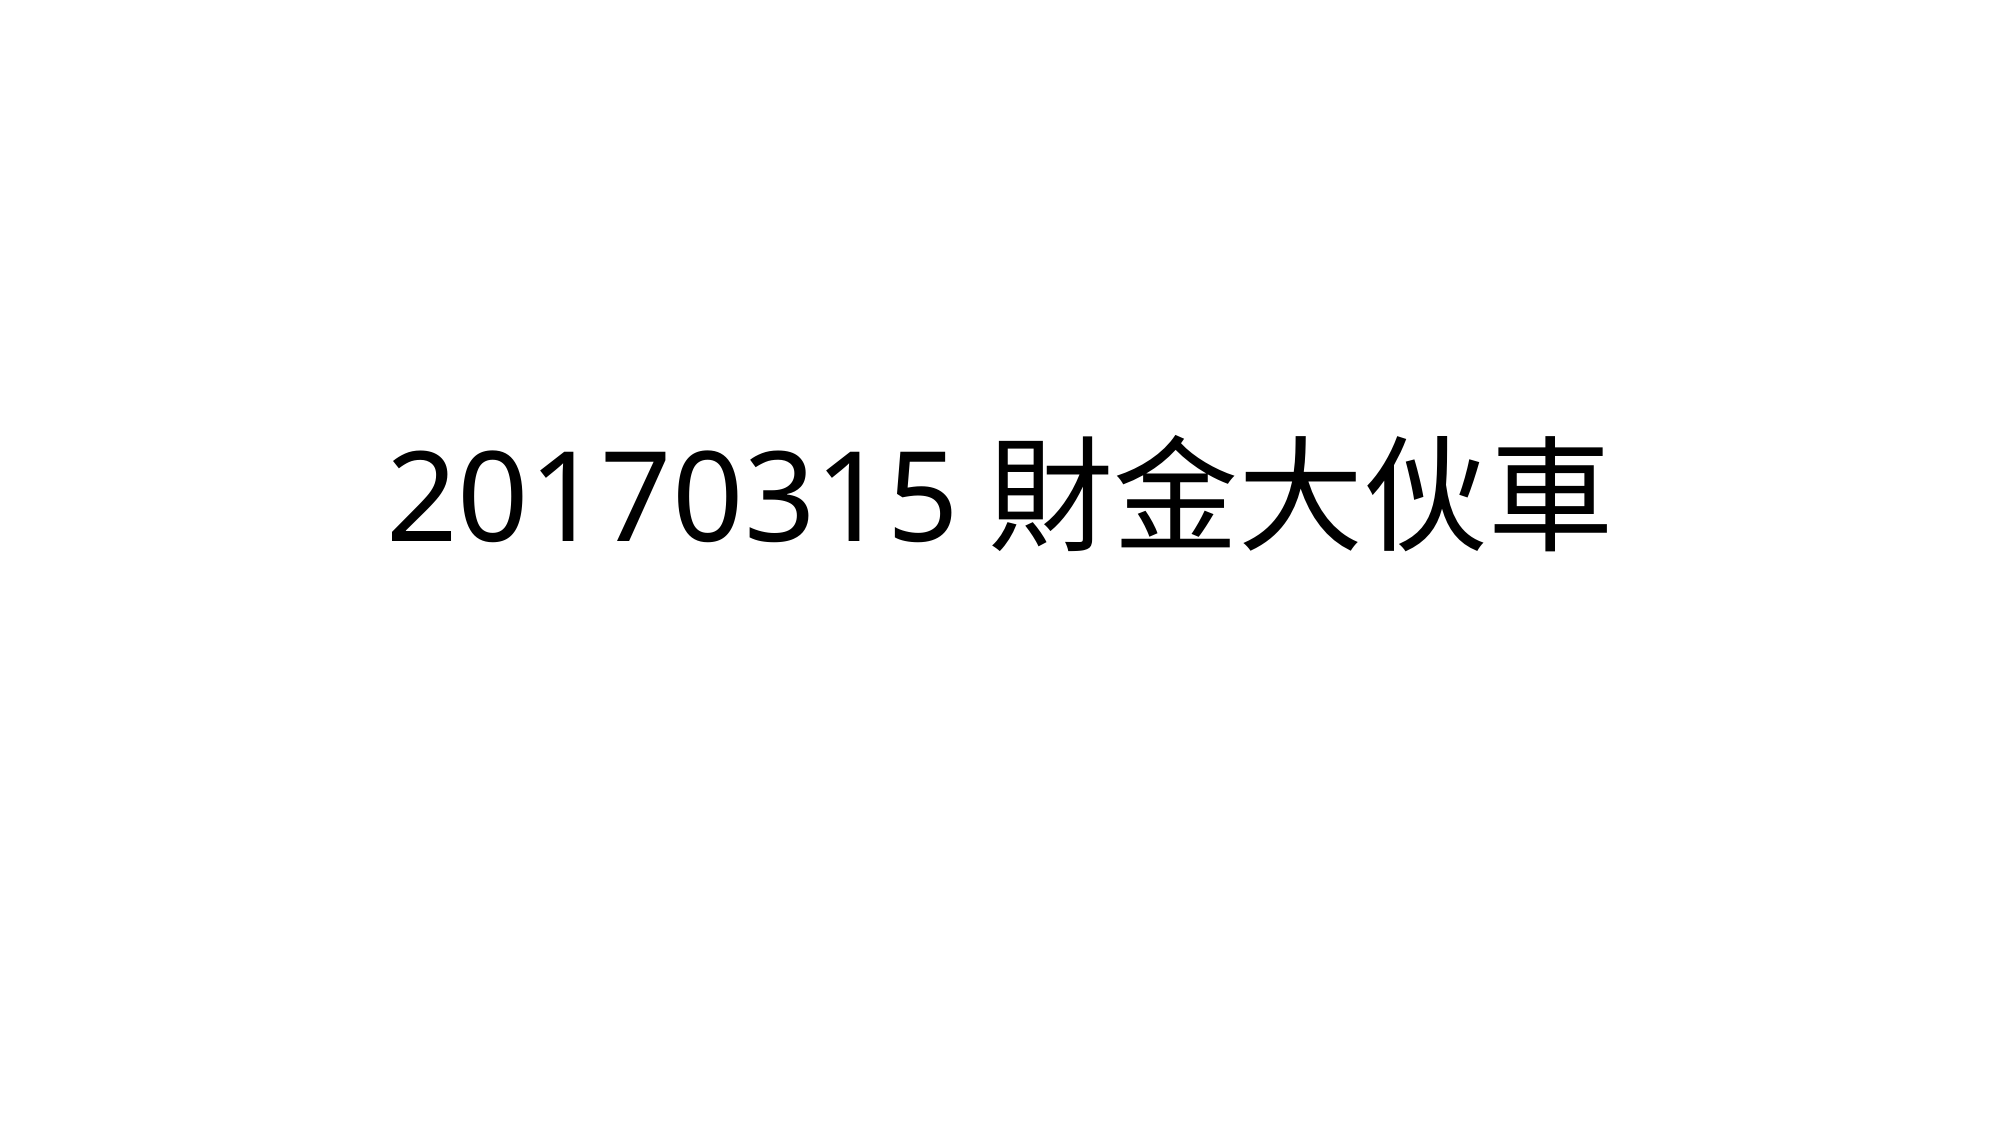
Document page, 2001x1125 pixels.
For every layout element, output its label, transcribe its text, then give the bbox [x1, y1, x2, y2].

title 20170315財金大伙車 [249, 184, 1750, 576]
